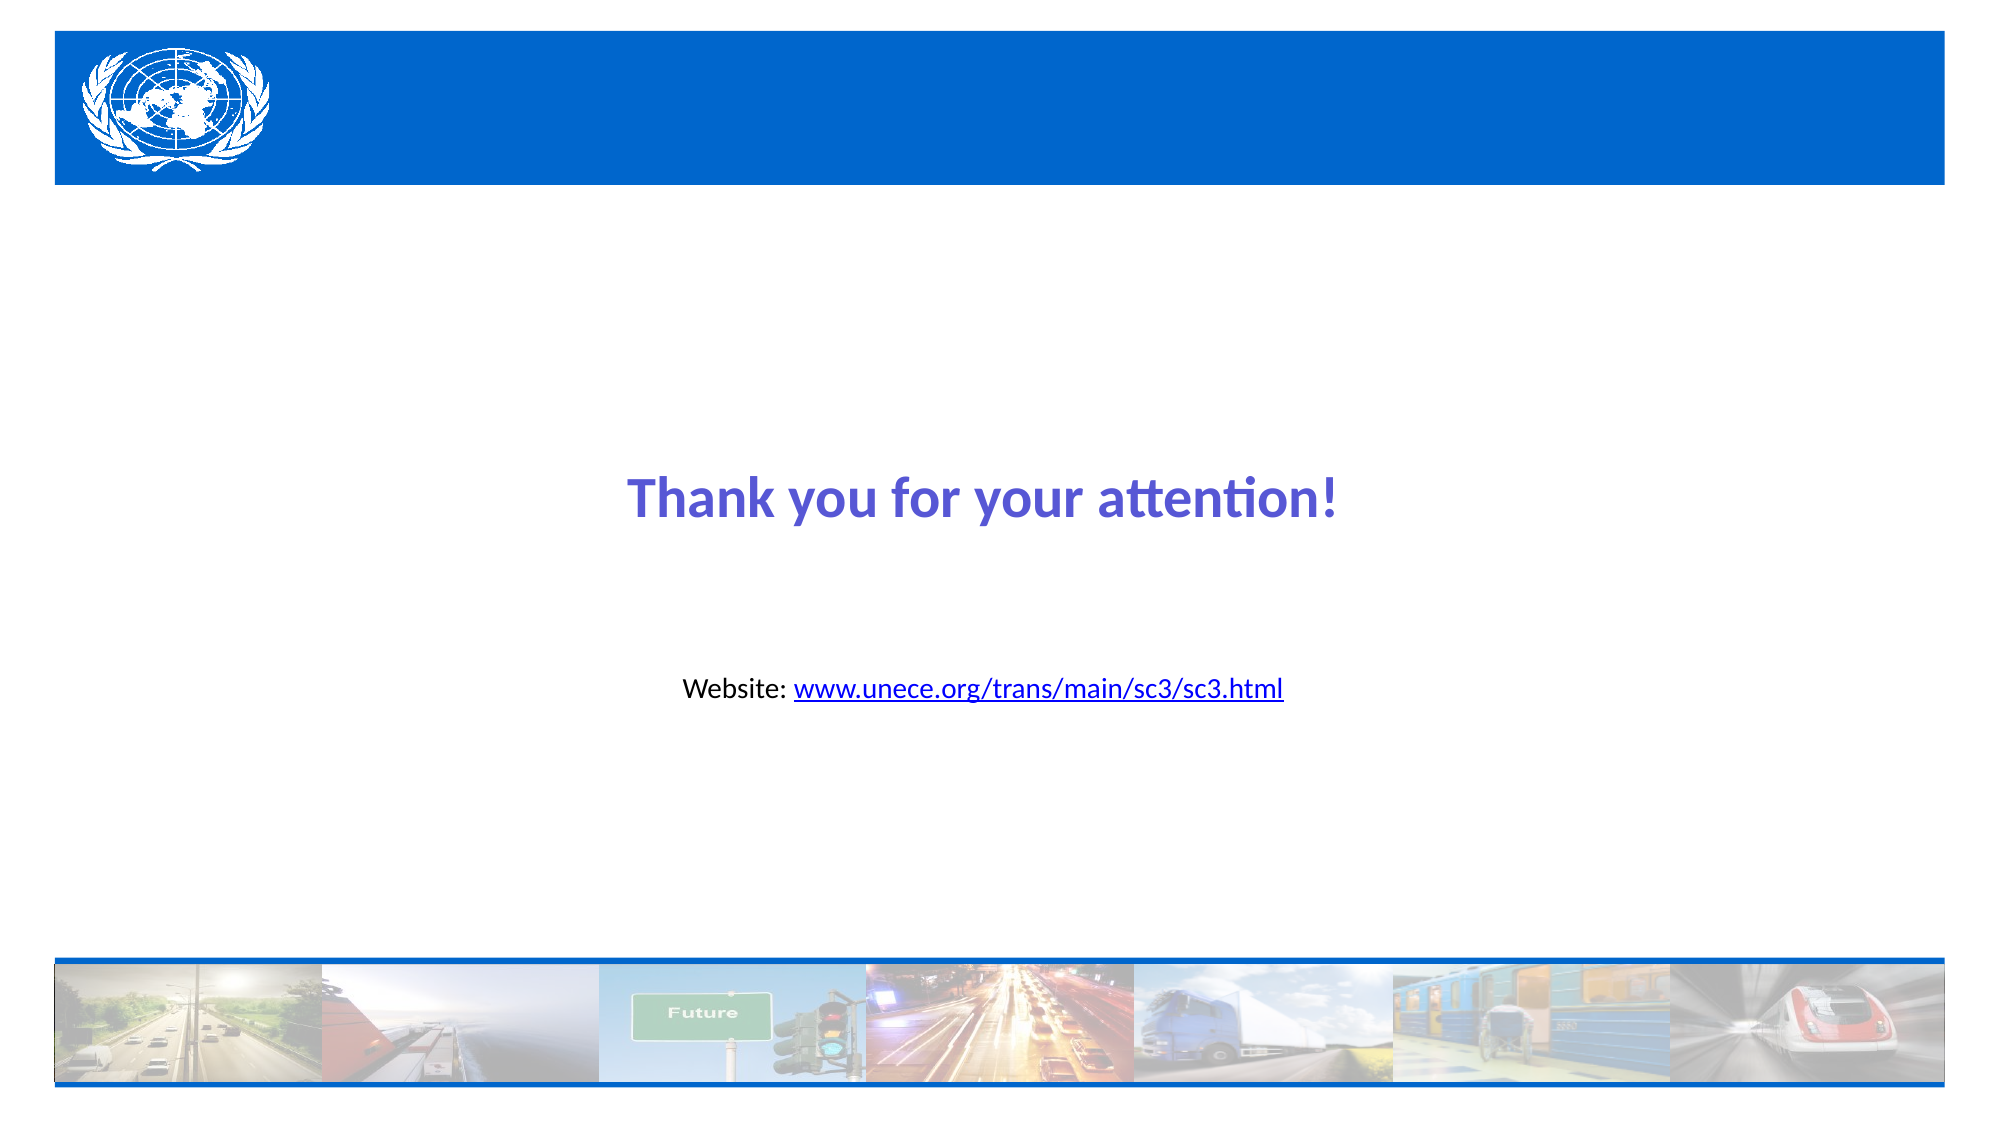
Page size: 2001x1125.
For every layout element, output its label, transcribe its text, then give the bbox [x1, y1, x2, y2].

picture [80, 48, 270, 177]
list Thank you for your attention! Website: www.unece.org/trans/main/sc3/sc3.html [116, 451, 1850, 953]
